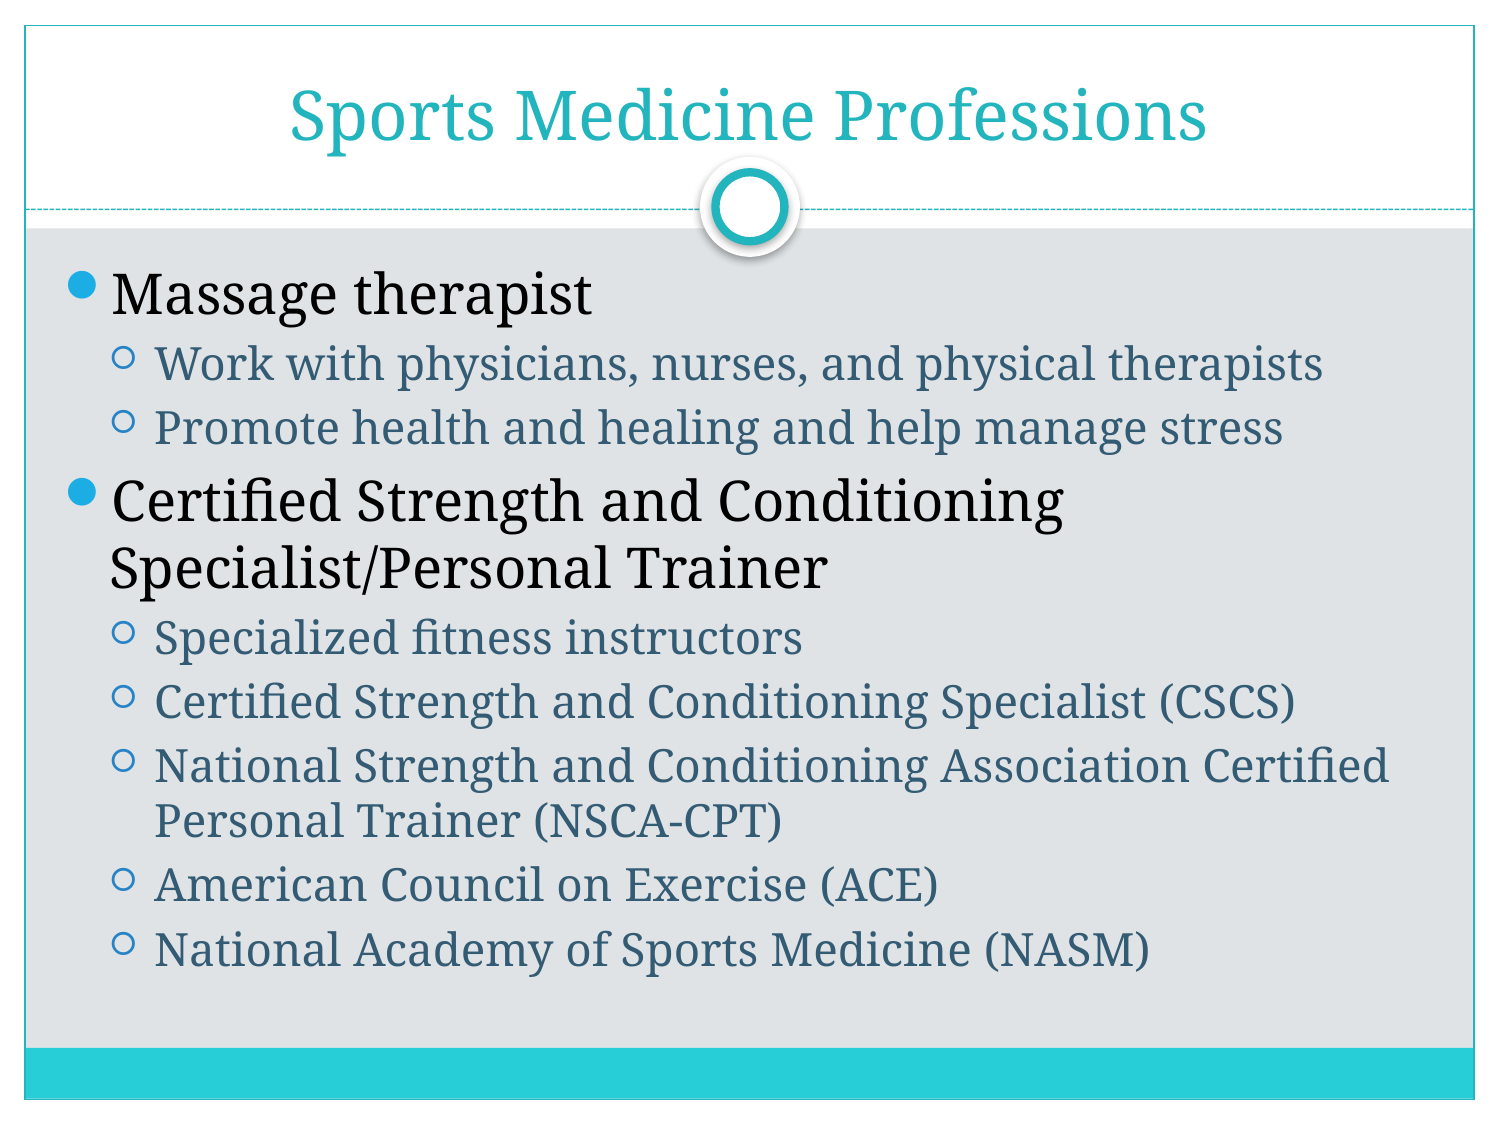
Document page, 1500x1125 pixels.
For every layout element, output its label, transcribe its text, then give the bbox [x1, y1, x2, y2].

list Massage therapist Work with physicians, nurses, and physical therapists Promote health and healing and help manage stress Certified Strength and Conditioning Specialist/Personal Trainer Specialized fitness instructors Certified Strength and Conditioning Specialist (CSCS) National Strength and Conditioning Association Certified Personal Trainer (NSCA-CPT) American Council on Exercise (ACE) National Academy of Sports Medicine (NASM) [49, 250, 1445, 1001]
title Sports Medicine Professions [49, 37, 1450, 162]
